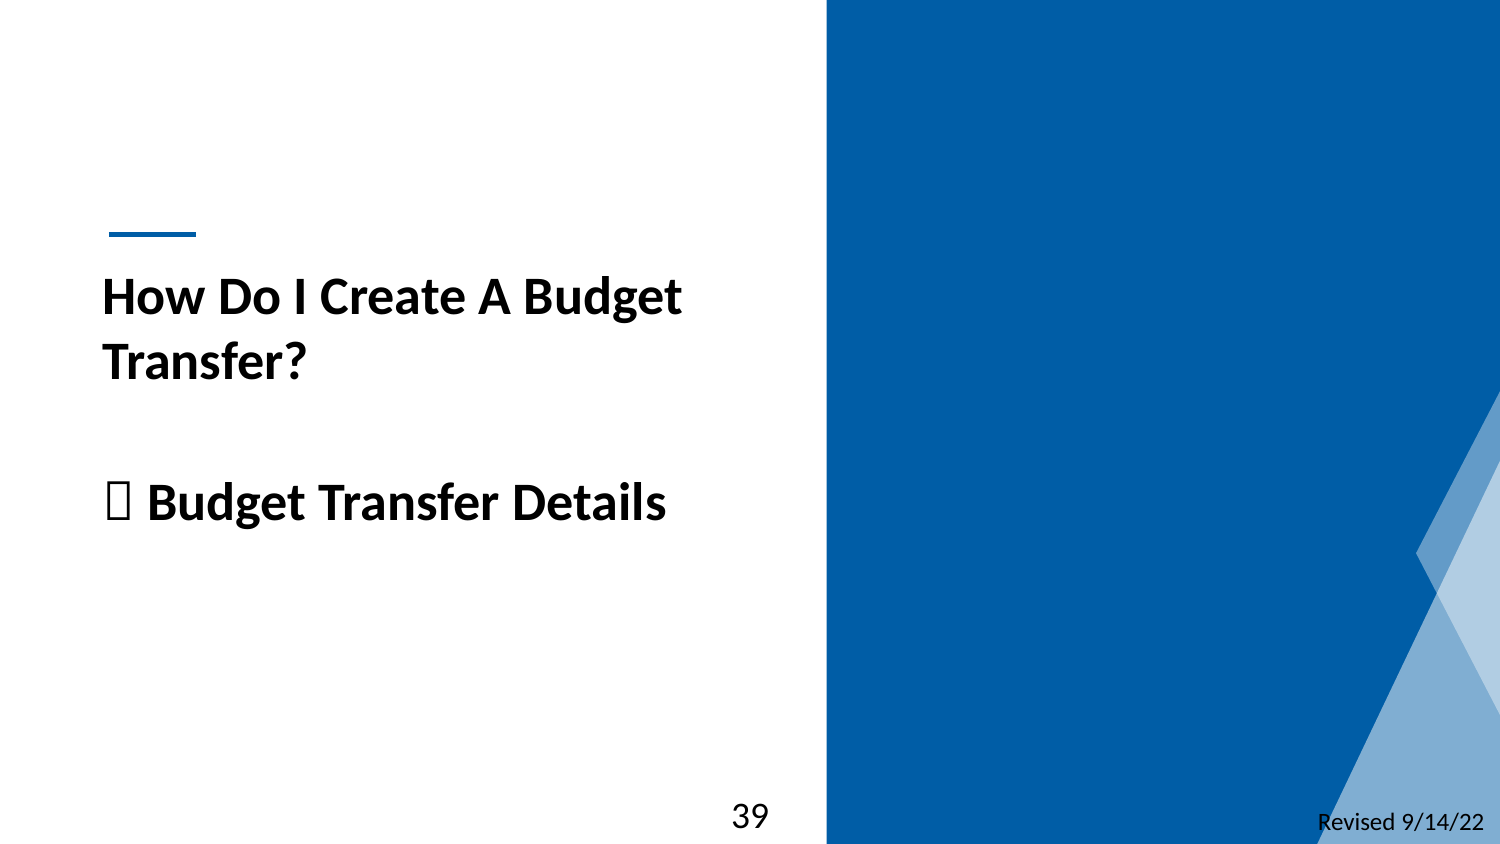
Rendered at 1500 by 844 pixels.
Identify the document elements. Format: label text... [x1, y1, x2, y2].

text_box Revised 9/14/22 [1298, 798, 1500, 844]
text_box 39 [0, 784, 1500, 844]
list How Do I Create A Budget Transfer?  Budget Transfer Details [87, 253, 825, 522]
